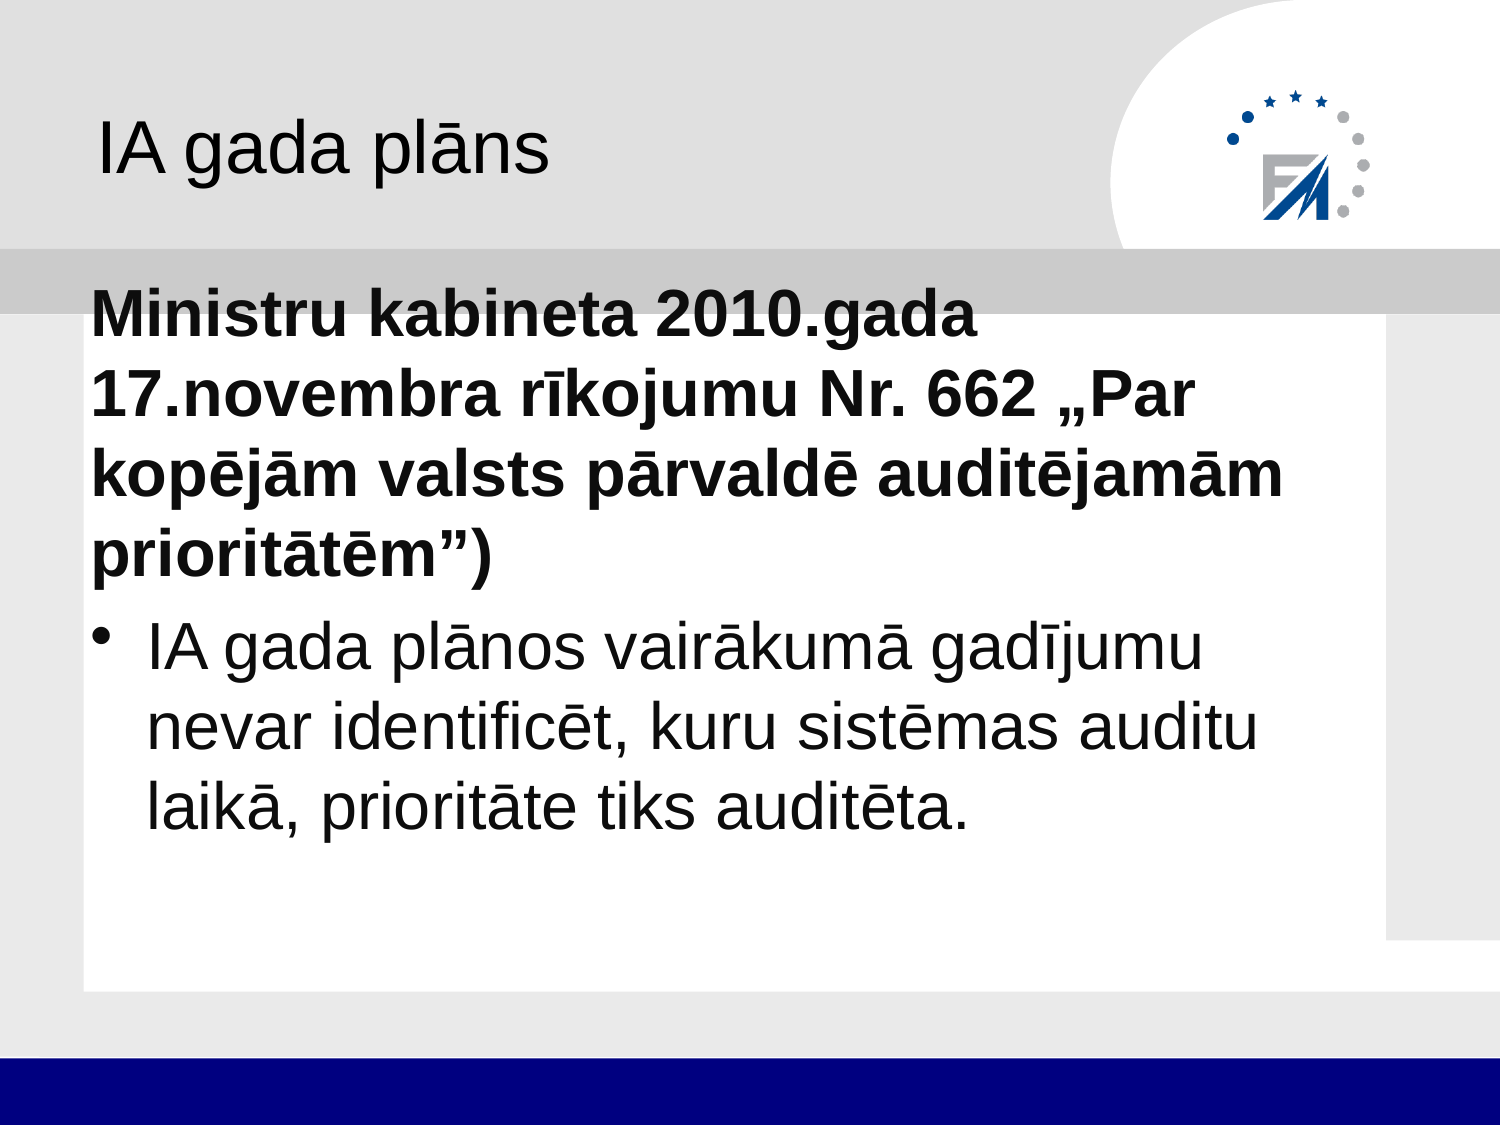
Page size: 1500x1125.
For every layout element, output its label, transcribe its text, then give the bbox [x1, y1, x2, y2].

title IA gada plāns [81, 50, 1192, 238]
list Ministru kabineta 2010.gada 17.novembra rīkojumu Nr. 662 „Par kopējām valsts pārvaldē auditējamām prioritātēm”) IA gada plānos vairākumā gadījumu nevar identificēt, kuru sistēmas auditu laikā, prioritāte tiks auditēta. [75, 262, 1353, 1062]
picture [1222, 90, 1372, 224]
